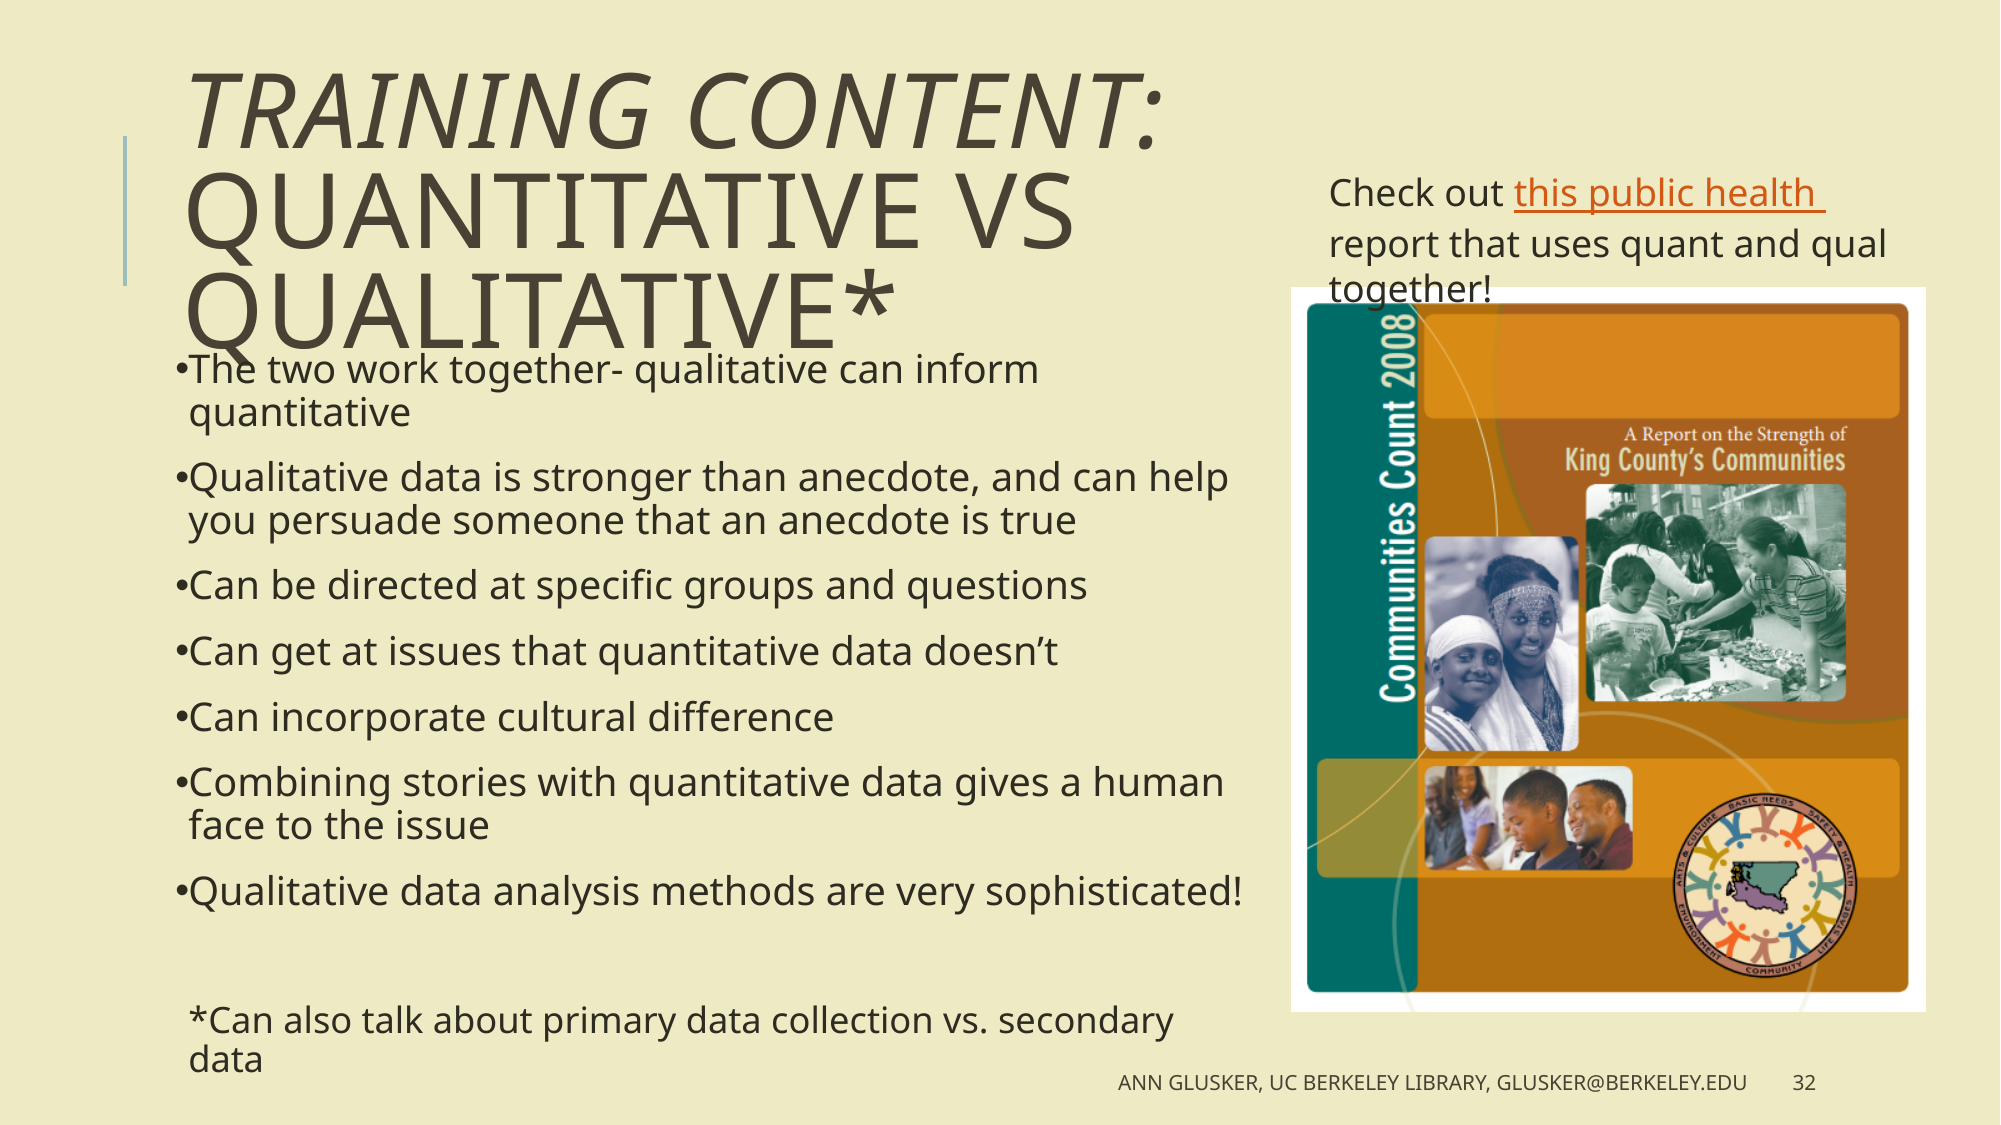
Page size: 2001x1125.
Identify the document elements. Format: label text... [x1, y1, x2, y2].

list The two work together- qualitative can inform quantitative Qualitative data is stronger than anecdote, and can help you persuade someone that an anecdote is true Can be directed at specific groups and questions Can get at issues that quantitative data doesn’t Can incorporate cultural difference Combining stories with quantitative data gives a human face to the issue Qualitative data analysis methods are very sophisticated! *Can also talk about primary data collection vs. secondary data [168, 341, 1266, 1092]
footer Ann Glusker, UC Berkeley Library, glusker@berkeley.edu [794, 1061, 1763, 1107]
text_box Check out this public health report that uses quant and qual together! [1313, 161, 1938, 318]
picture [1291, 287, 1926, 1012]
title TRAINING CONTENT: QuANTITATIVE vs QUALITATIVE* [168, 96, 1763, 342]
slide_number 32 [1777, 1061, 1938, 1107]
